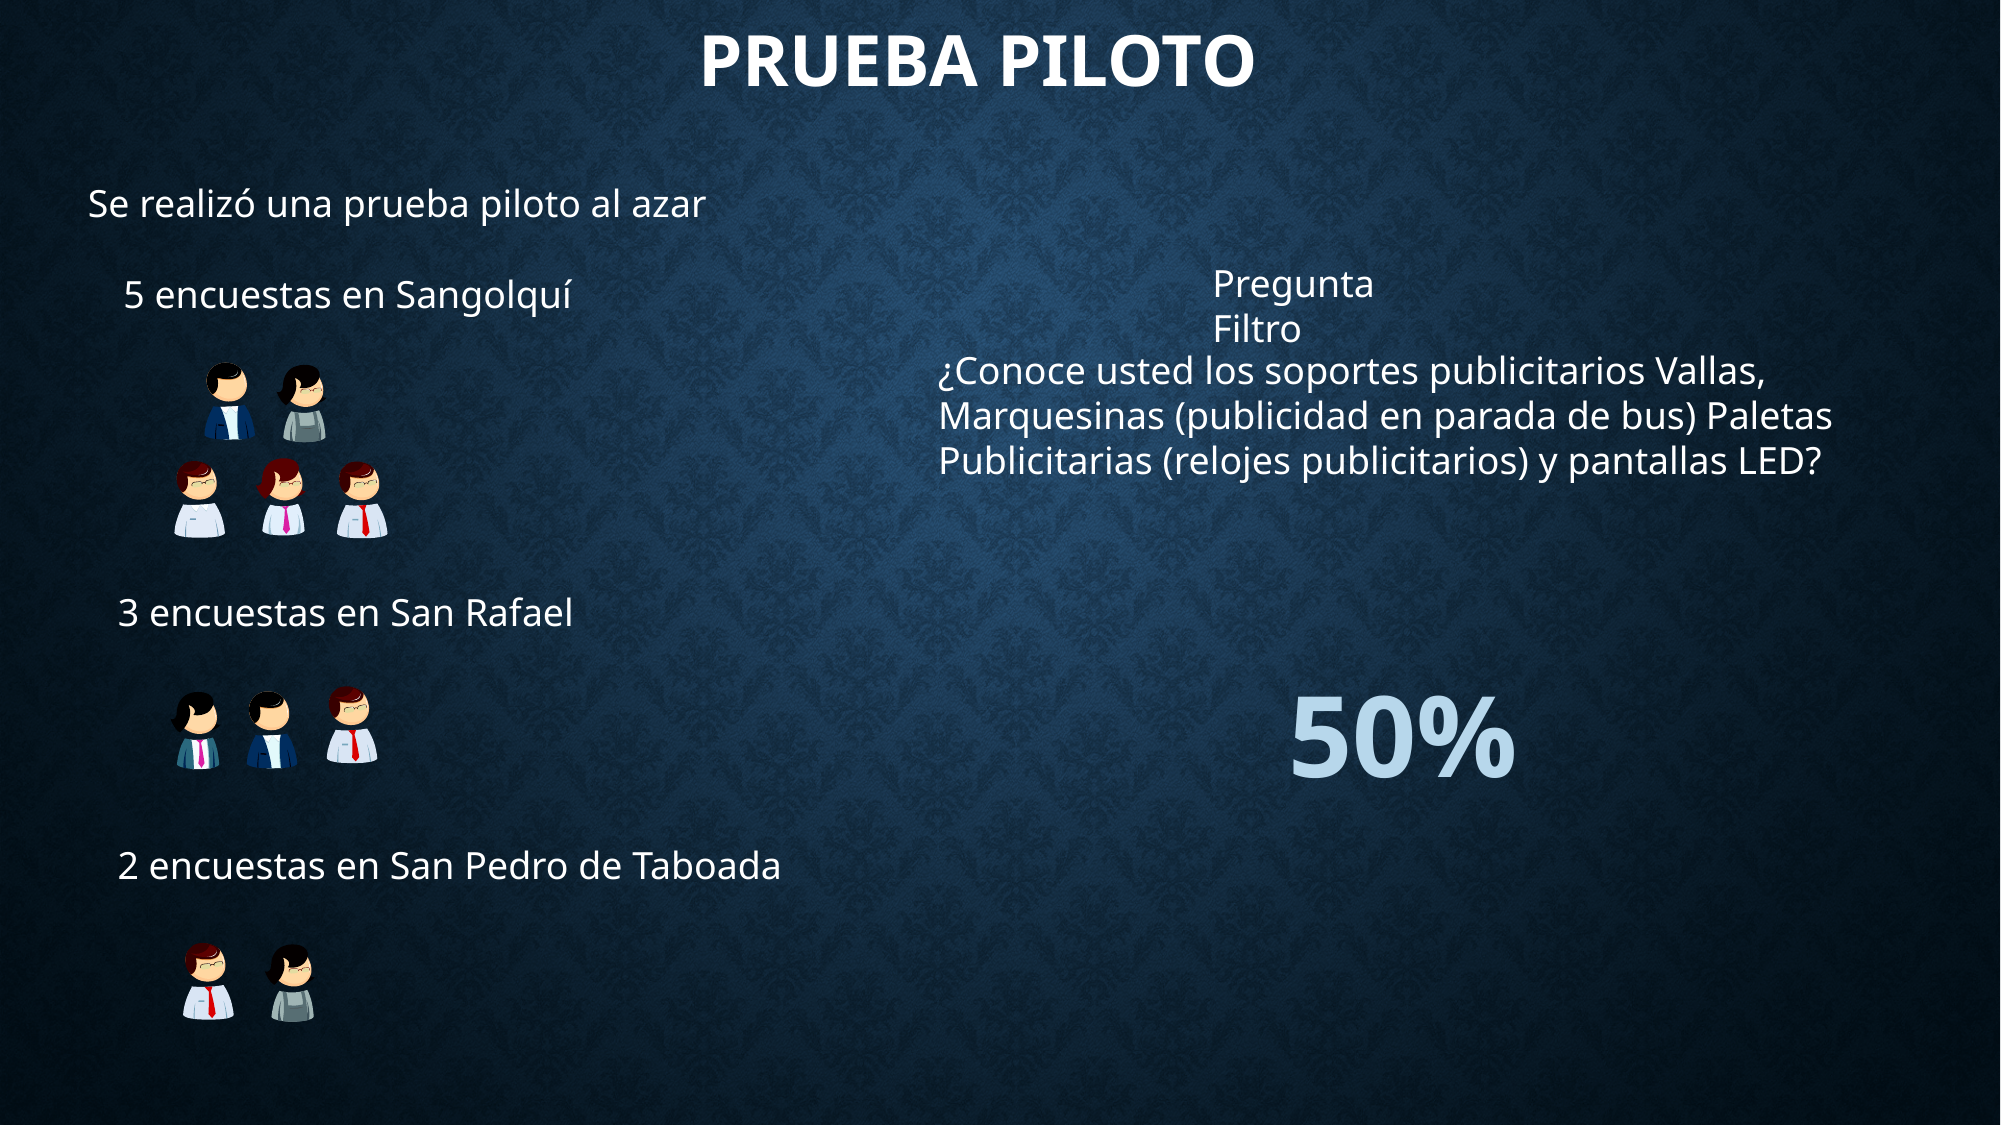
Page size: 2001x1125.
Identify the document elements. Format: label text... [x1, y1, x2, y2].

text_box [264, 943, 316, 1023]
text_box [182, 942, 235, 1021]
text_box Pregunta Filtro [1197, 252, 1485, 339]
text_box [173, 460, 226, 539]
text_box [246, 690, 298, 769]
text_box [203, 362, 256, 441]
title Prueba piloto [128, 0, 1828, 173]
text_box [169, 691, 221, 770]
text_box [336, 461, 389, 539]
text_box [326, 685, 378, 764]
text_box ¿Conoce usted los soportes publicitarios Vallas, Marquesinas (publicidad en parada de bus) Paletas Publicitarias (relojes publicitarios) y pantallas LED? [923, 339, 1924, 490]
text_box 3 encuestas en San Rafael [103, 581, 590, 641]
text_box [255, 457, 307, 536]
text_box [276, 364, 328, 443]
text_box Se realizó una prueba piloto al azar [73, 172, 732, 232]
text_box 2 encuestas en San Pedro de Taboada [102, 834, 798, 895]
text_box 50% [1273, 657, 1534, 808]
text_box 5 encuestas en Sangolquí [108, 264, 591, 324]
